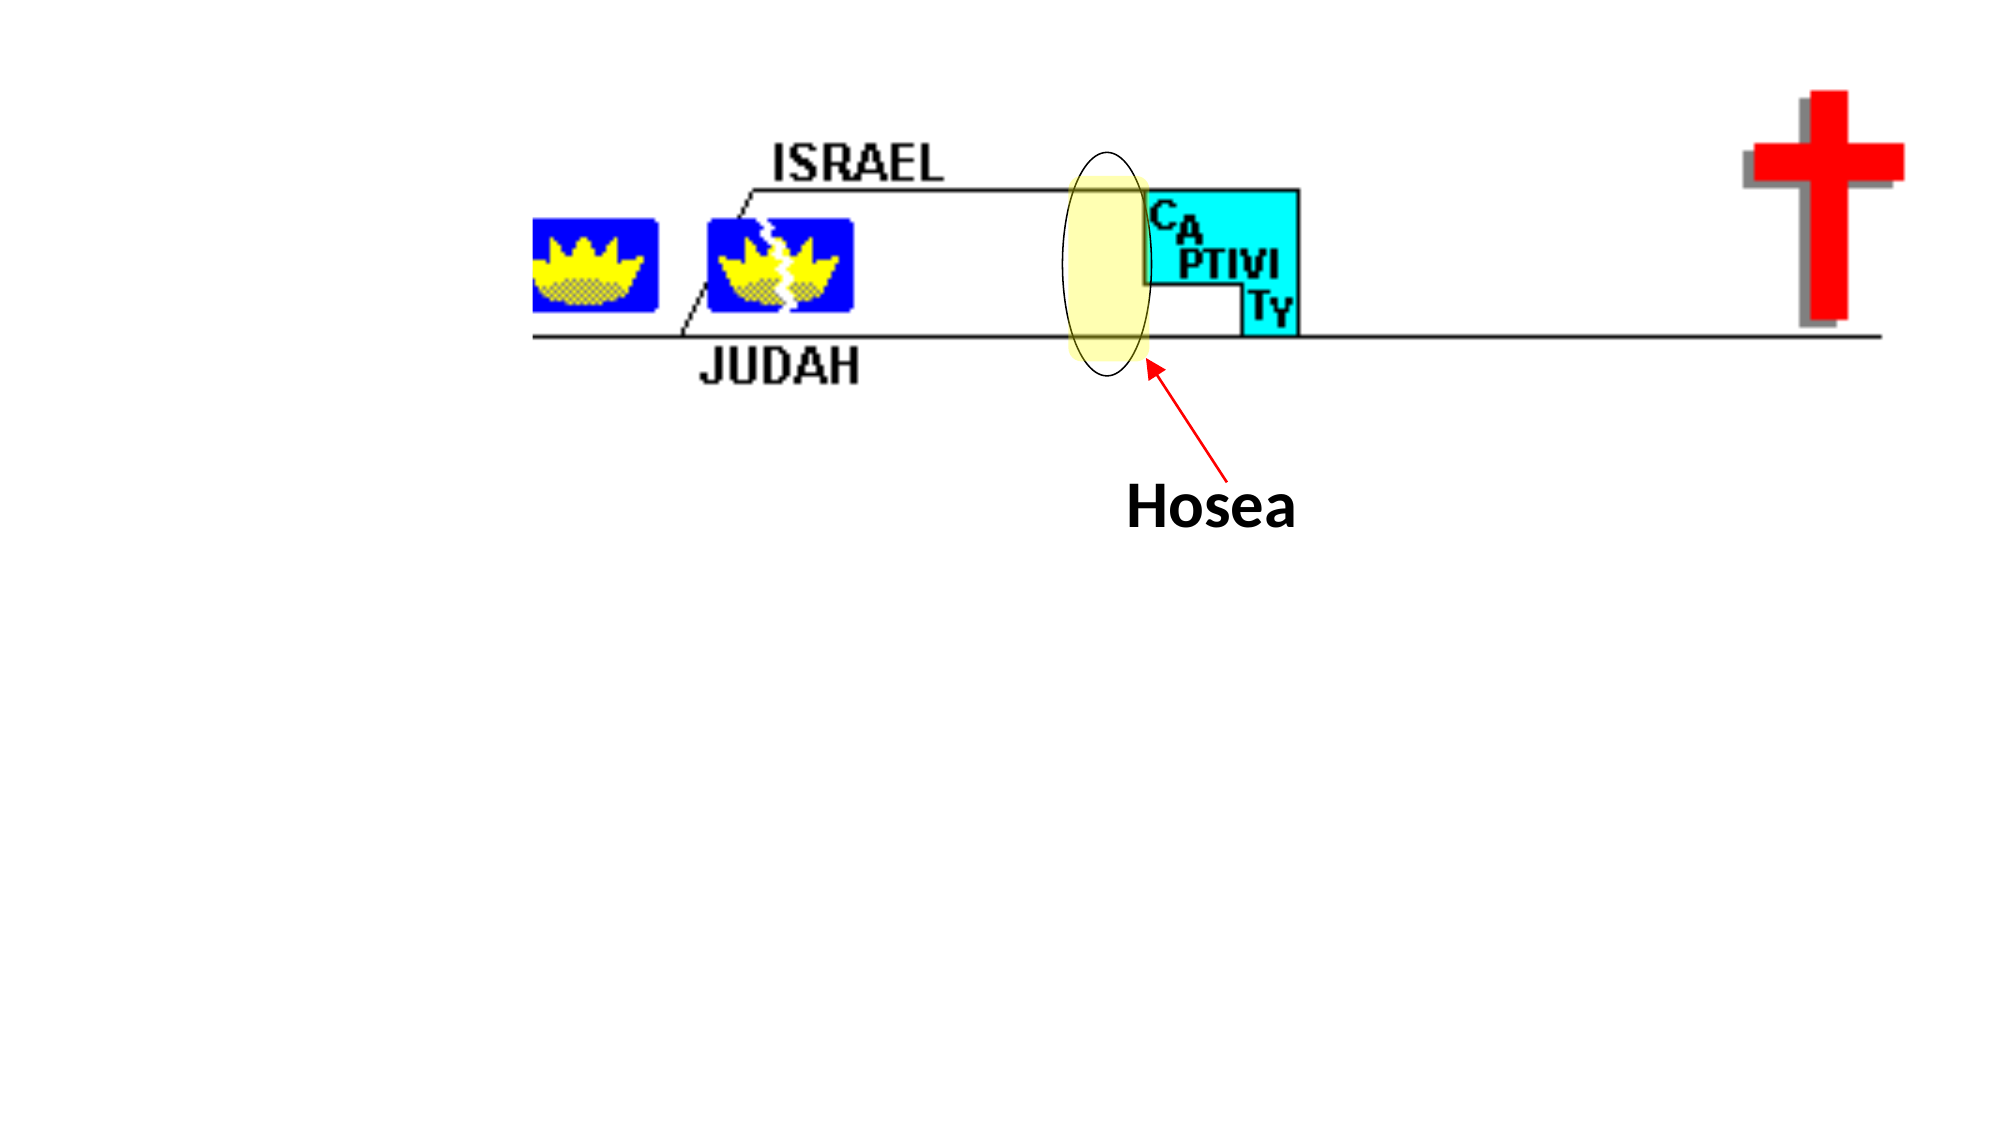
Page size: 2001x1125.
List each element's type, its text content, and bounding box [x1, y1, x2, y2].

text_box Hosea [1103, 453, 1320, 549]
picture [532, 13, 1983, 389]
